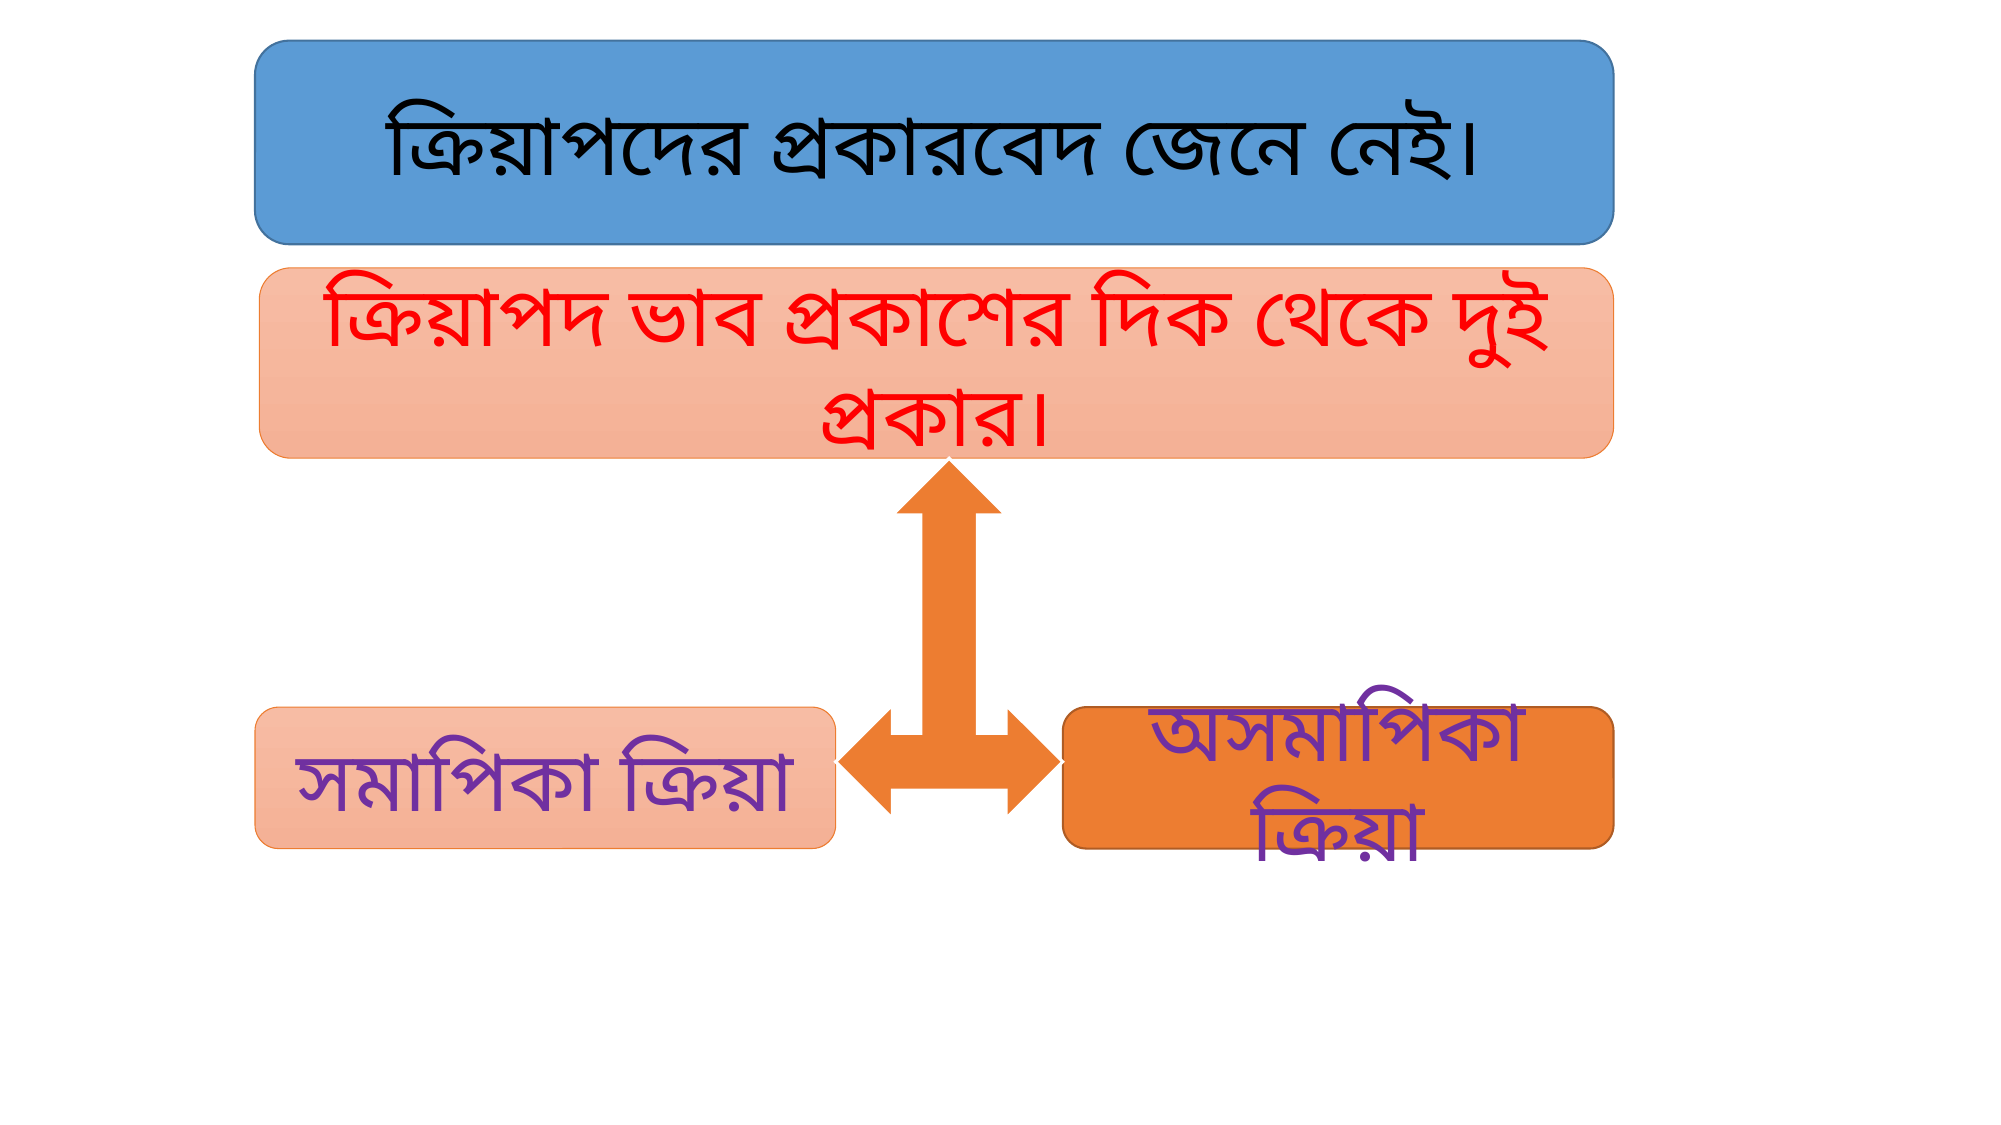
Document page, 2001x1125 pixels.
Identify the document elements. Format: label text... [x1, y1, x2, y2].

text_box ক্রিয়াপদের প্রকারবেদ জেনে নেই। [253, 39, 1615, 246]
text_box অসমাপিকা ক্রিয়া [1061, 706, 1615, 850]
text_box ক্রিয়াপদ ভাব প্রকাশের দিক থেকে দুই প্রকার। [258, 267, 1615, 459]
text_box [833, 456, 1065, 823]
text_box সমাপিকা ক্রিয়া [254, 706, 837, 850]
